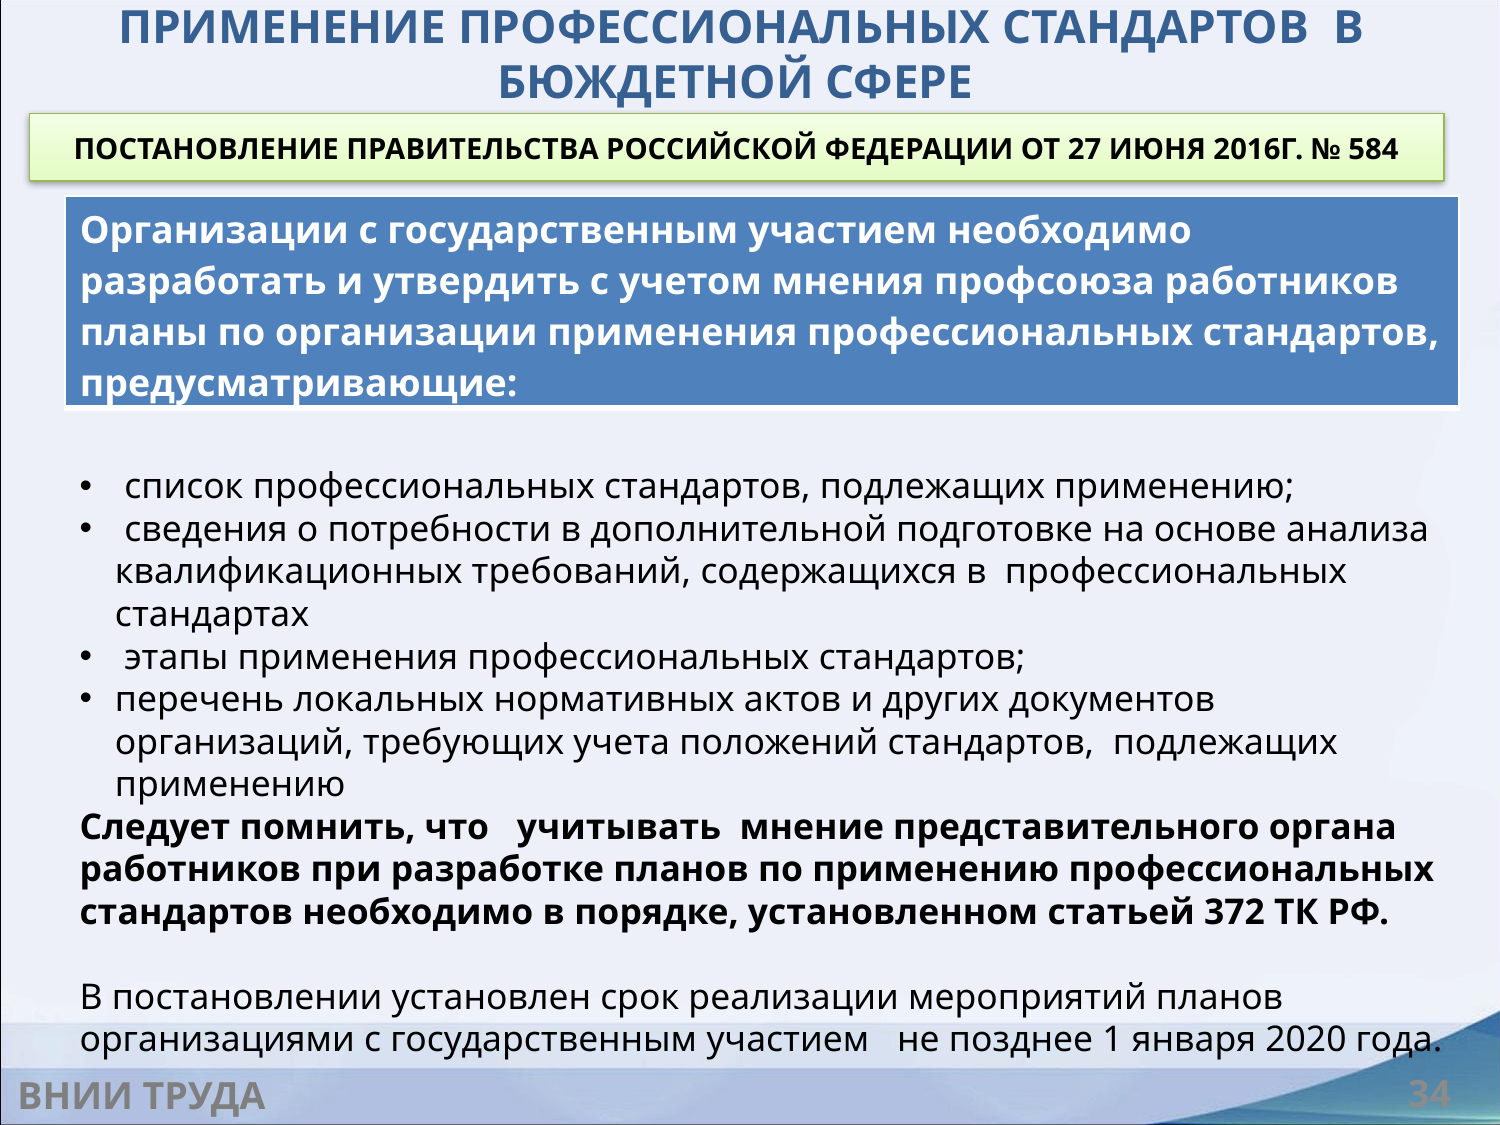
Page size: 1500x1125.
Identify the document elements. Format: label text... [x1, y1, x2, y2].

text_box ВНИИ ТРУДА [2, 1064, 358, 1124]
picture [0, 0, 1500, 1125]
title ПРИМЕНЕНИЕ ПРОФЕССИОНАЛЬНЫХ СТАНДАРТОВ В БЮЖДЕТНОЙ СФЕРЕ [66, 0, 1417, 107]
text_box ПОСТАНОВЛЕНИЕ ПРАВИТЕЛЬСТВА РОССИЙСКОЙ ФЕДЕРАЦИИ ОТ 27 ИЮНЯ 2016Г. № 584 [29, 113, 1445, 182]
slide_number 34 [1116, 1065, 1467, 1125]
table_header Организации с государственным участием необходимо разработать и утвердить с учетом мнения профсоюза работников планы по организации применения профессиональных стандартов, предусматривающие: [66, 197, 1458, 405]
text_box список профессиональных стандартов, подлежащих применению; сведения о потребности в дополнительной подготовке на основе анализа квалификационных требований, содержащихся в профессиональных стандартах этапы применения профессиональных стандартов; перечень локальных нормативных актов и других документов организаций, требующих учета положений стандартов, подлежащих применению Следует помнить, что учитывать мнение представительного органа работников при разработке планов по применению профессиональных стандартов необходимо в порядке, установленном статьей 372 ТК РФ. В постановлении установлен срок реализации мероприятий планов организациями с государственным участием не позднее 1 января 2020 года. [64, 456, 1459, 1109]
